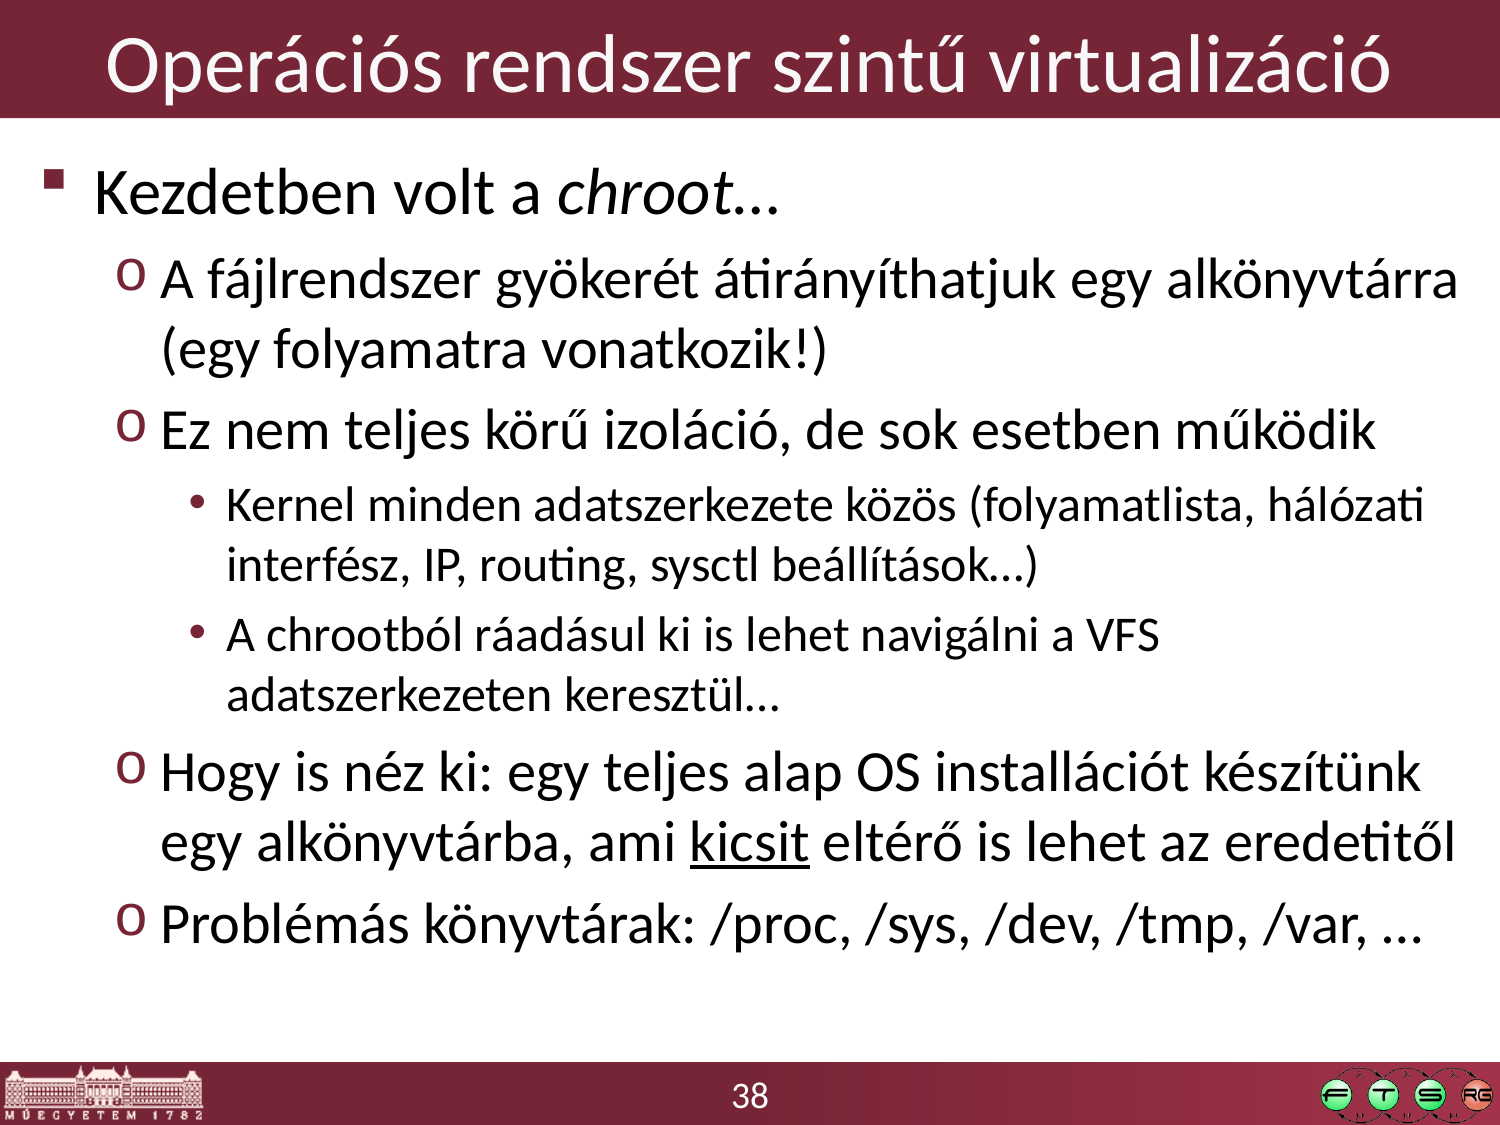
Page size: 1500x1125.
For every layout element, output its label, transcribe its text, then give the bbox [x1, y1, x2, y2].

title Operációs rendszer szintű virtualizáció [0, 0, 1500, 119]
picture [1318, 1065, 1494, 1125]
list Kezdetben volt a chroot… A fájlrendszer gyökerét átirányíthatjuk egy alkönyvtárra (egy folyamatra vonatkozik!) Ez nem teljes körű izoláció, de sok esetben működik Kernel minden adatszerkezete közös (folyamatlista, hálózati interfész, IP, routing, sysctl beállítások…) A chrootból ráadásul ki is lehet navigálni a VFS adatszerkezeten keresztül… Hogy is néz ki: egy teljes alap OS installációt készítünk egy alkönyvtárba, ami kicsit eltérő is lehet az eredetitől Problémás könyvtárak: /proc, /sys, /dev, /tmp, /var, … [23, 140, 1477, 1048]
picture [0, 1064, 209, 1124]
